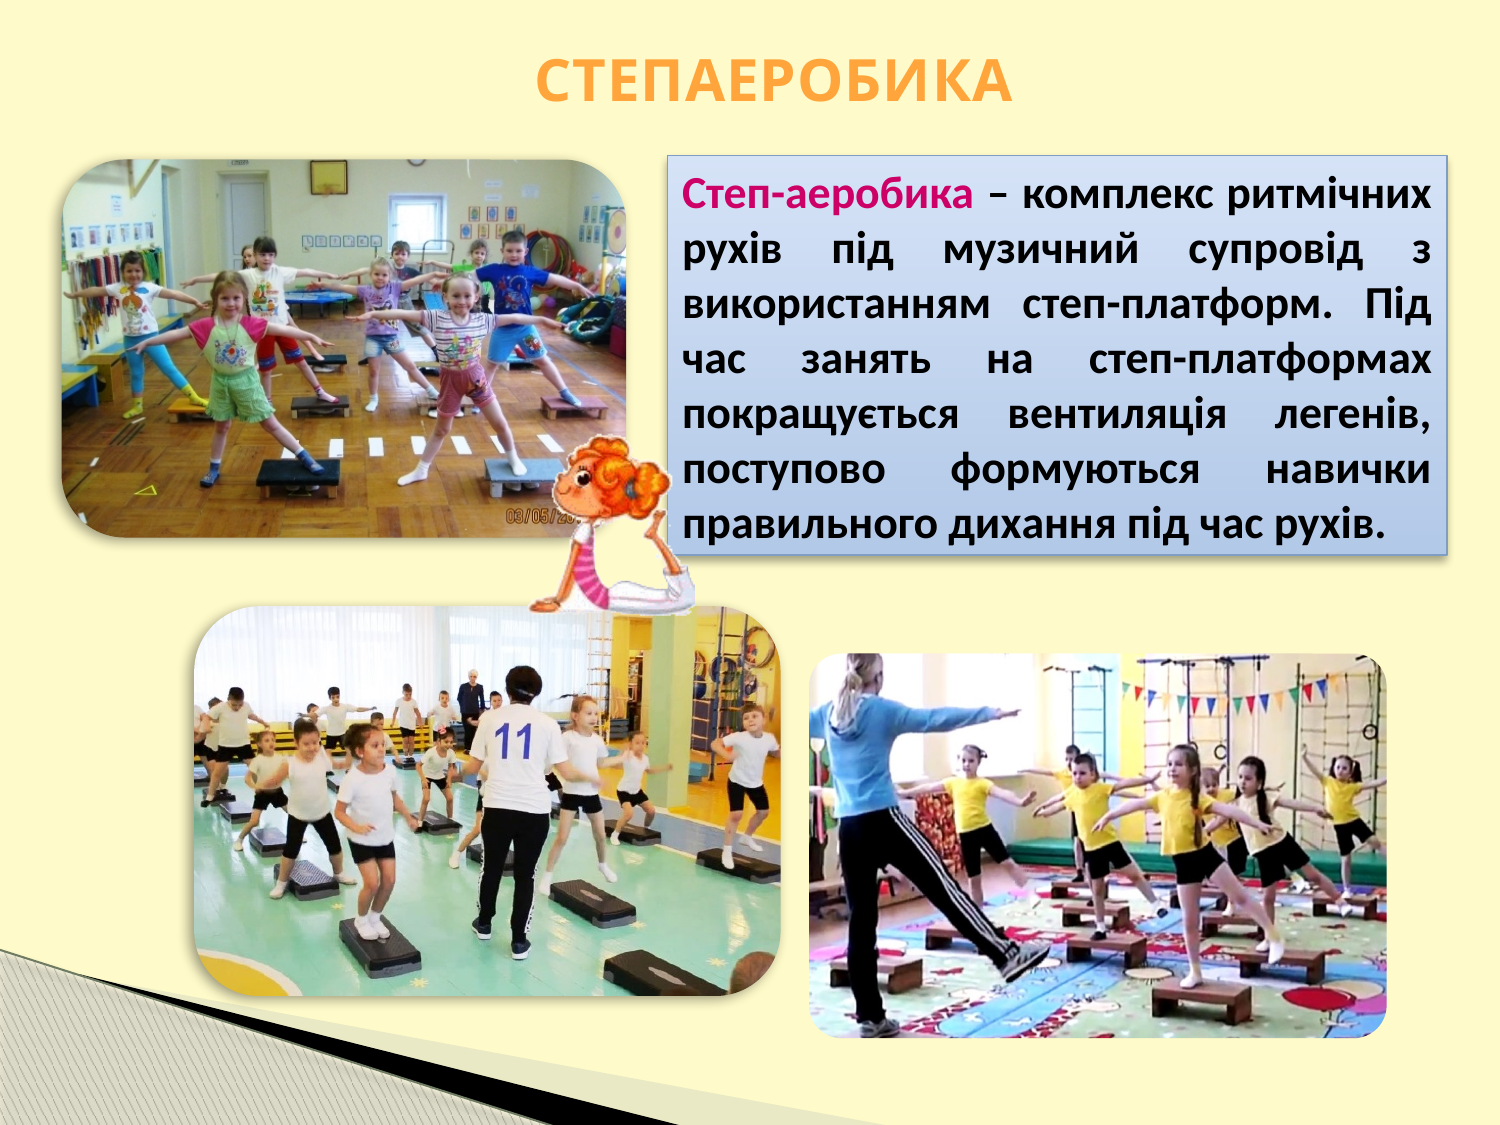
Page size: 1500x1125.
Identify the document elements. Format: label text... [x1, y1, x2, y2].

picture [61, 159, 781, 997]
title СТЕПАЕРОБИКА [64, 19, 1483, 138]
picture [808, 653, 1387, 1039]
text_box Степ-аеробика – комплекс ритмічних рухів під музичний супровід з використанням степ-платформ. Під час занять на степ-платформах покращується вентиляція легенів, поступово формуються навички правильного дихання під час рухів. [667, 155, 1448, 556]
